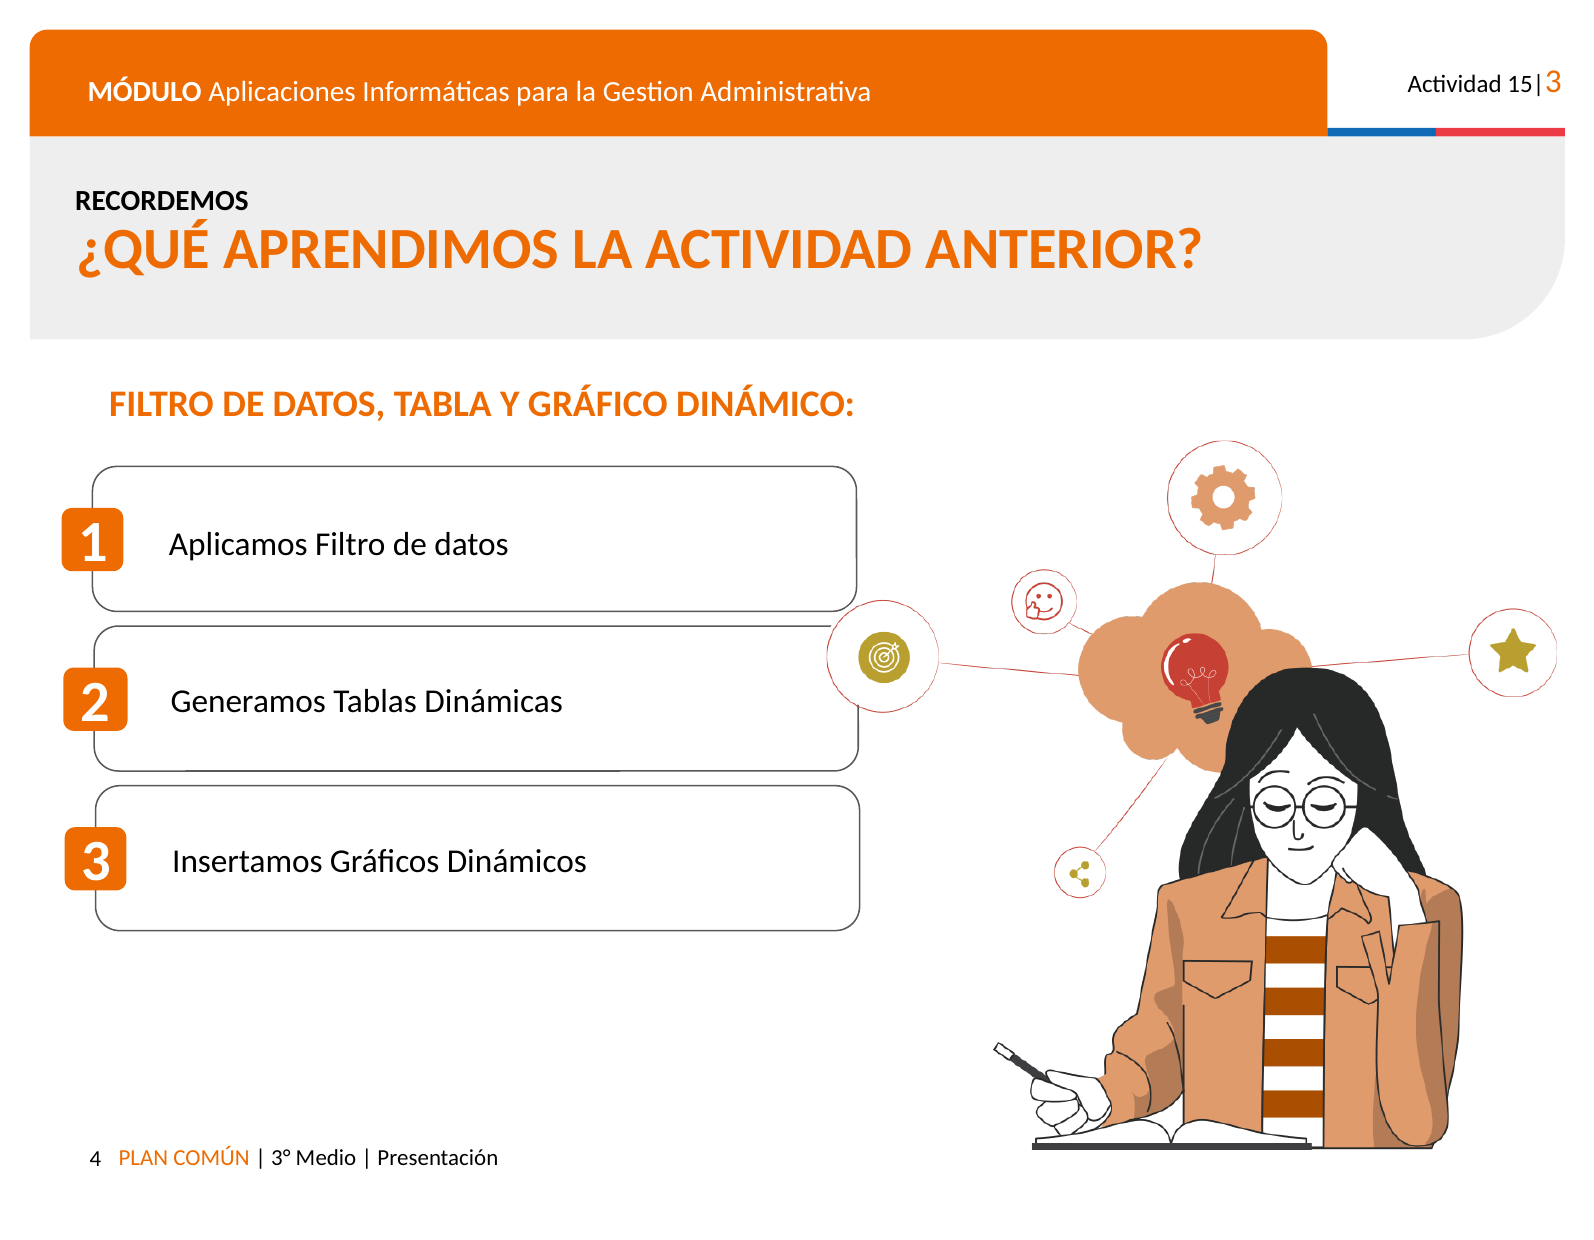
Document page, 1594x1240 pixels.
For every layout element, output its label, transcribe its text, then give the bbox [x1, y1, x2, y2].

text_box ¿QUÉ APRENDIMOS LA ACTIVIDAD ANTERIOR? [61, 208, 1530, 295]
picture [798, 411, 1592, 1163]
text_box RECORDEMOS [60, 165, 832, 231]
slide_number 4 [72, 1128, 117, 1182]
text_box FILTRO DE DATOS, TABLA Y GRÁFICO DINÁMICO: [94, 369, 1350, 440]
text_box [63, 625, 792, 772]
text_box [61, 466, 792, 612]
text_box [64, 785, 792, 931]
